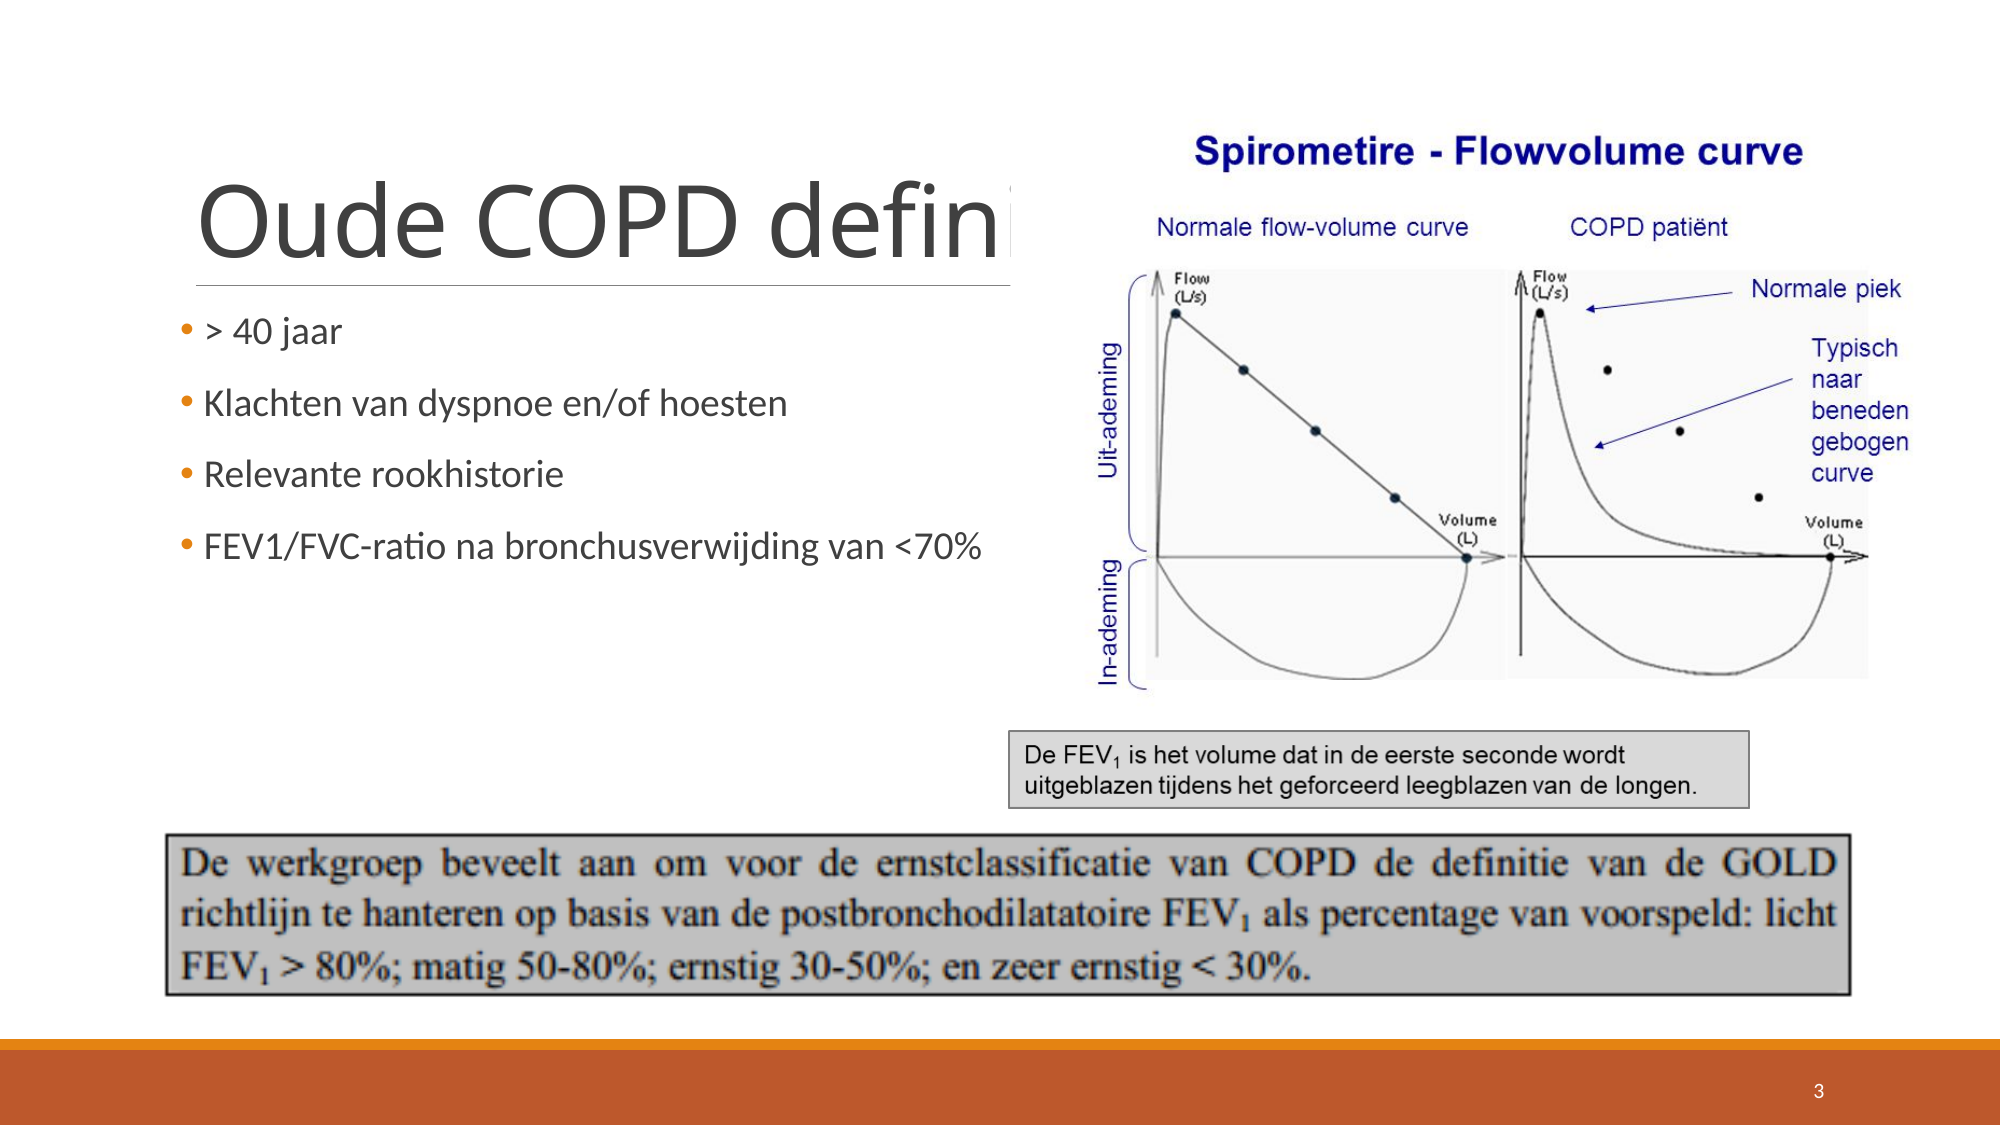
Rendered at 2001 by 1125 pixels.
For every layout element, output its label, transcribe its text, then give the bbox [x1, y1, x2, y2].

slide_number 3 [1624, 1059, 1840, 1120]
list > 40 jaar Klachten van dyspnoe en/of hoesten Relevante rookhistorie FEV1/FVC-ratio na bronchusverwijding van <70% [180, 302, 1006, 752]
picture [113, 108, 1962, 1012]
title Oude COPD definitie [180, 47, 1830, 285]
